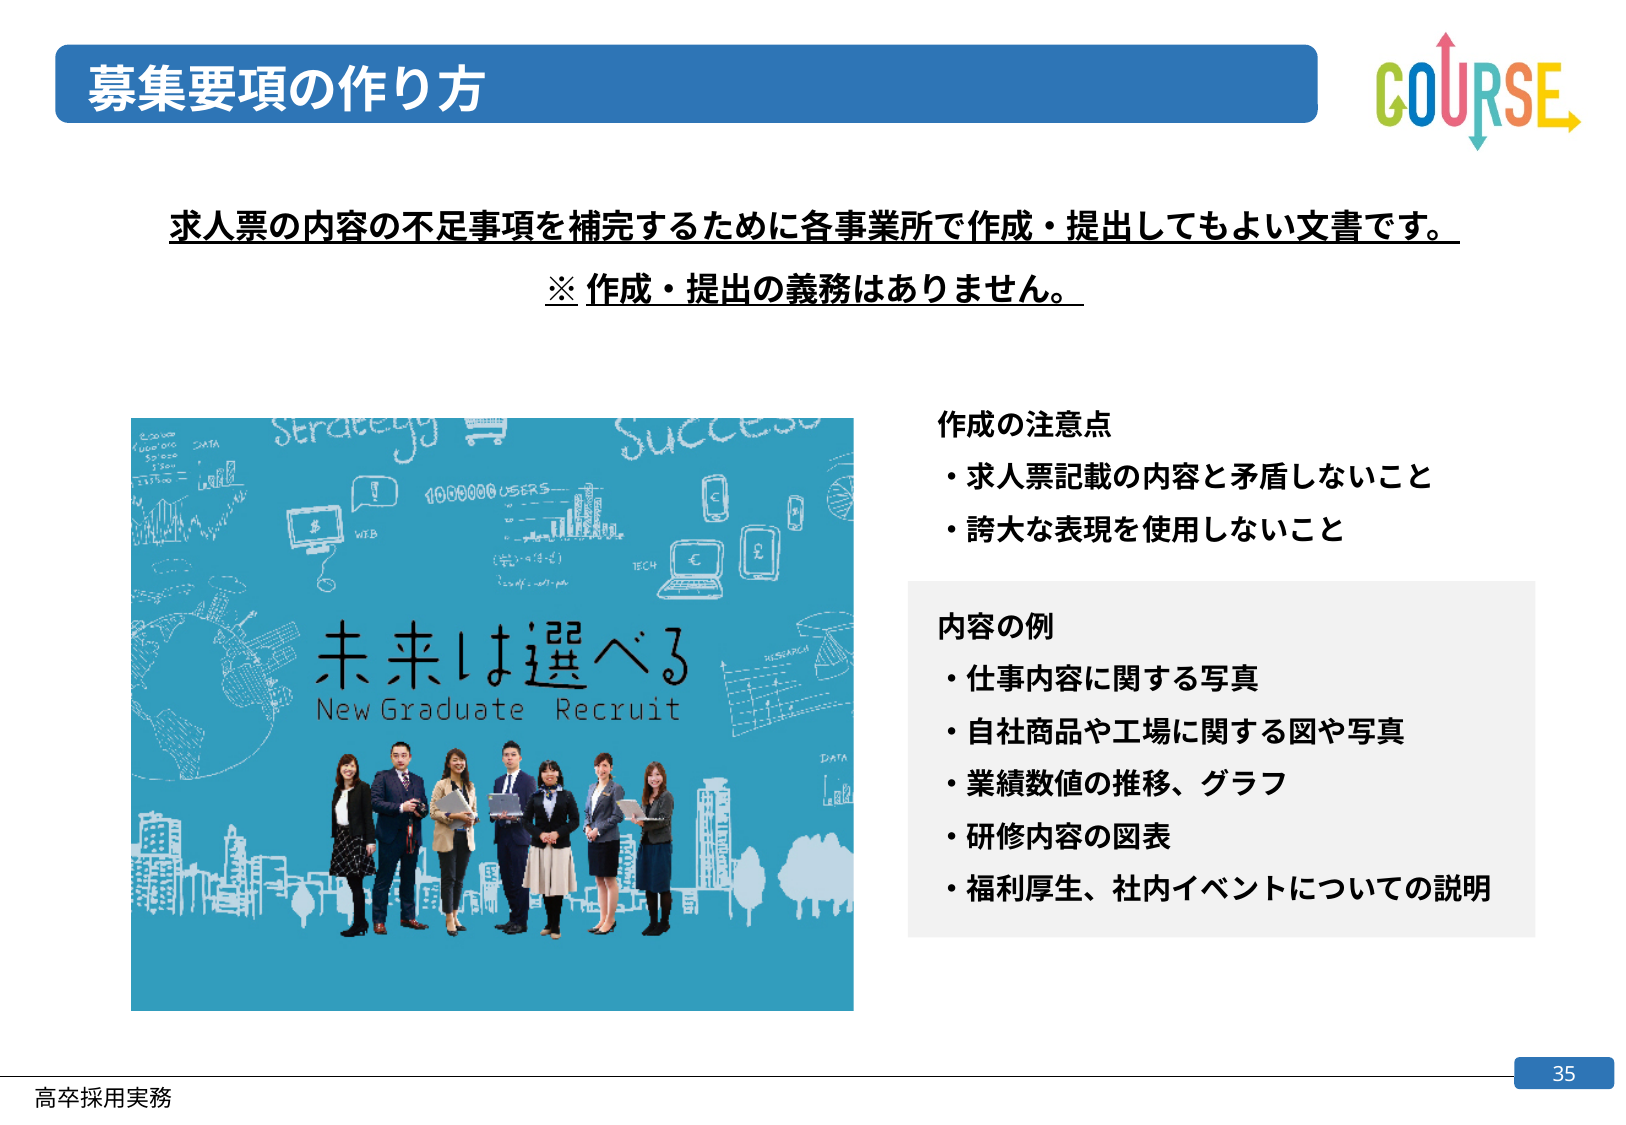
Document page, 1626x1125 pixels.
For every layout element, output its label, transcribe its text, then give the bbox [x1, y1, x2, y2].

list 高卒採用実務 [19, 1079, 562, 1125]
title 募集要項の作り方 [72, 59, 1267, 123]
text_box [907, 580, 1536, 938]
picture [130, 418, 854, 1011]
text_box 内容の例 ・仕事内容に関する写真 ・自社商品や工場に関する図や写真 ・業績数値の推移、グラフ ・研修内容の図表 ・福利厚生、社内イベントについての説明 [922, 583, 1575, 913]
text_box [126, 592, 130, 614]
text_box 作成の注意点 ・求人票記載の内容と矛盾しないこと ・誇大な表現を使用しないこと [922, 381, 1575, 554]
slide_number 34 [1514, 1044, 1615, 1105]
picture [1346, 26, 1599, 153]
text_box 求人票の内容の不足事項を補完するために各事業所で作成・提出してもよい文書です。 ※作成・提出の義務はありません。 [117, 197, 1512, 315]
